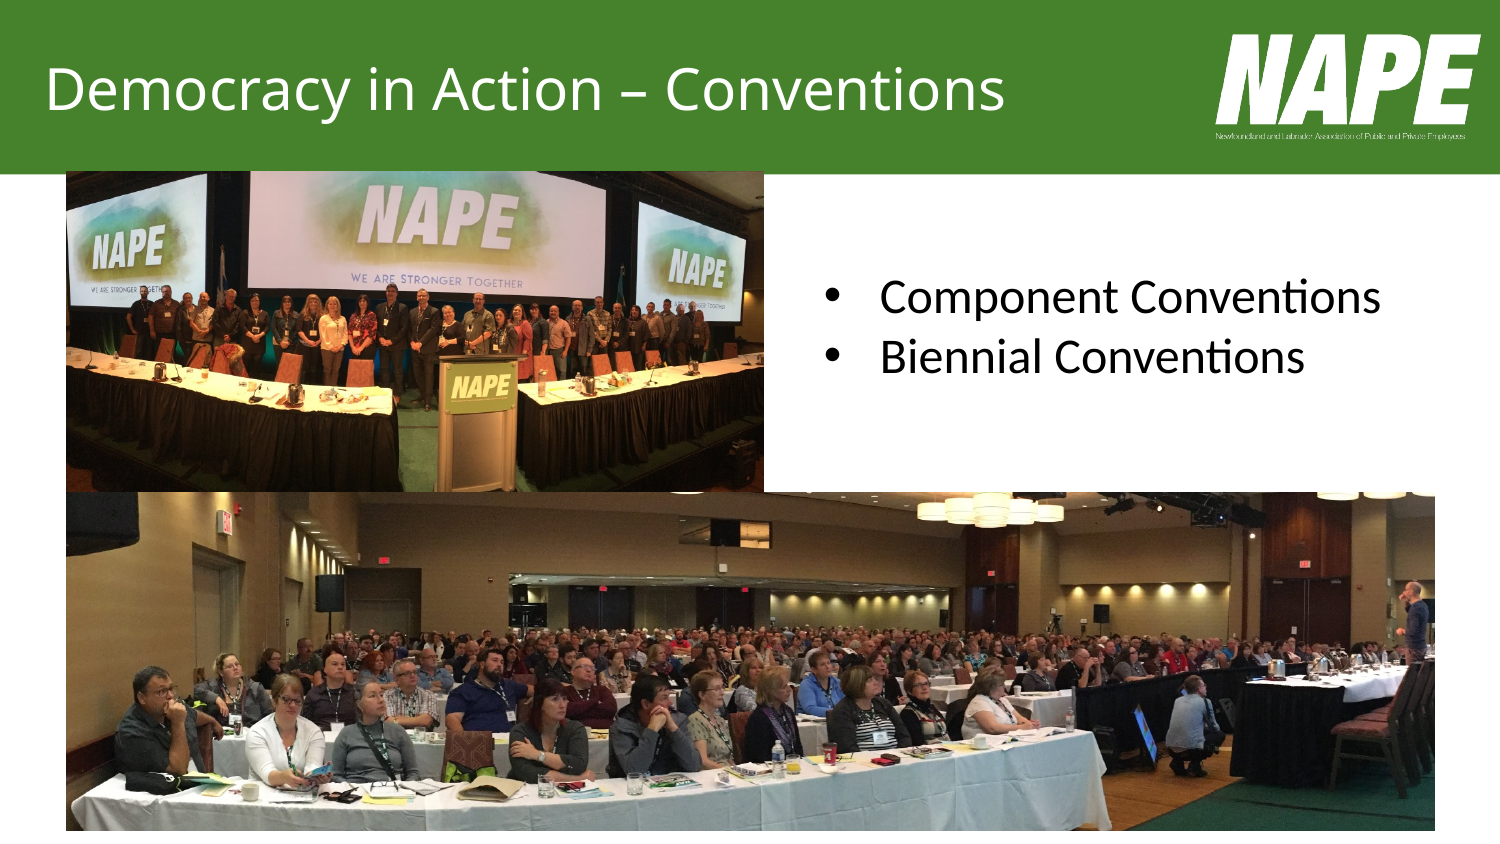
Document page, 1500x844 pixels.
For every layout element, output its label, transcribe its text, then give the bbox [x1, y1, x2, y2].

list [65, 171, 764, 492]
text_box [0, 0, 1500, 176]
picture [1210, 16, 1481, 159]
title Democracy in Action – Conventions [29, 16, 1208, 157]
picture [65, 492, 1436, 831]
text_box Component Conventions Biennial Conventions [809, 256, 1412, 392]
